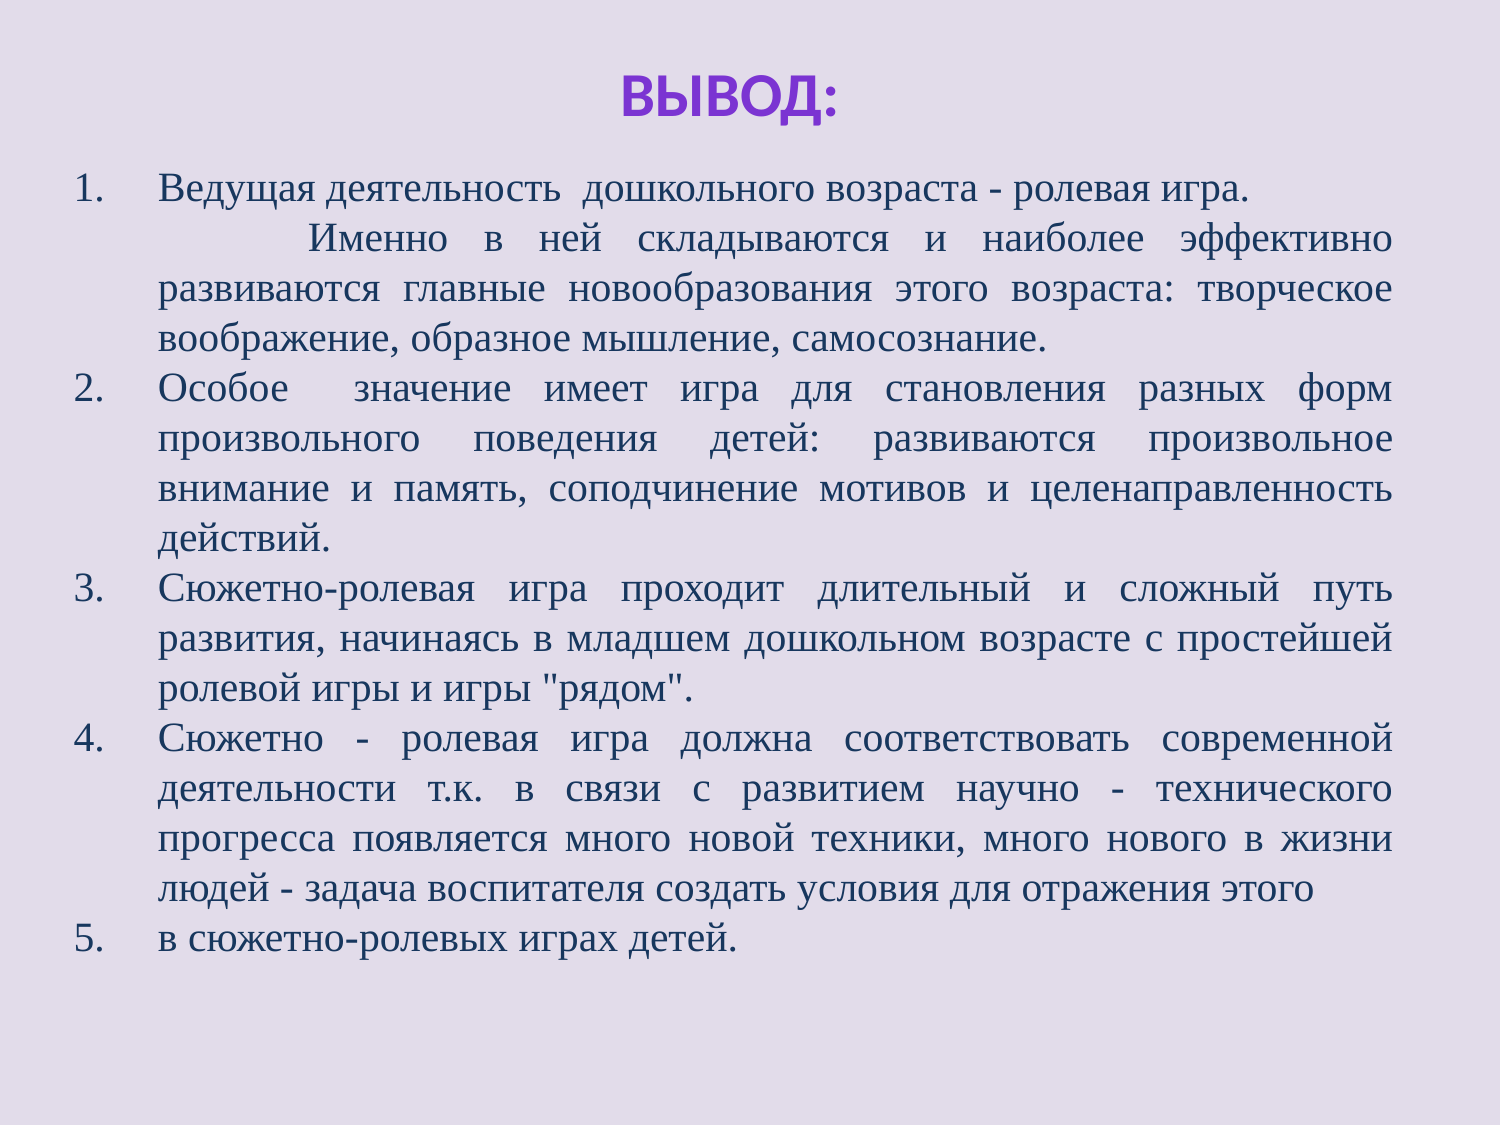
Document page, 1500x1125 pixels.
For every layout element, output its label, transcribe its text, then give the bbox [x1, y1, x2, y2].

list Ведущая деятельность дошкольного возраста - ролевая игра. Именно в ней складываются и наиболее эффективно развиваются главные новообразования этого возраста: творческое воображение, образное мышление, самосознание. Особое значение имеет игра для становления разных форм произвольного поведения детей: развиваются произвольное внимание и память, соподчинение мотивов и целенаправленность действий. Сюжетно-ролевая игра проходит длительный и сложный путь развития, начинаясь в младшем дошкольном возрасте с простейшей ролевой игры и игры "рядом". Сюжетно - ролевая игра должна соответствовать современной деятельности т.к. в связи с развитием научно - технического прогресса появляется много новой техники, много нового в жизни людей - задача воспитателя создать условия для отражения этого в сюжетно-ролевых играх детей. [58, 152, 1409, 1008]
text_box Вывод: [515, 46, 946, 137]
